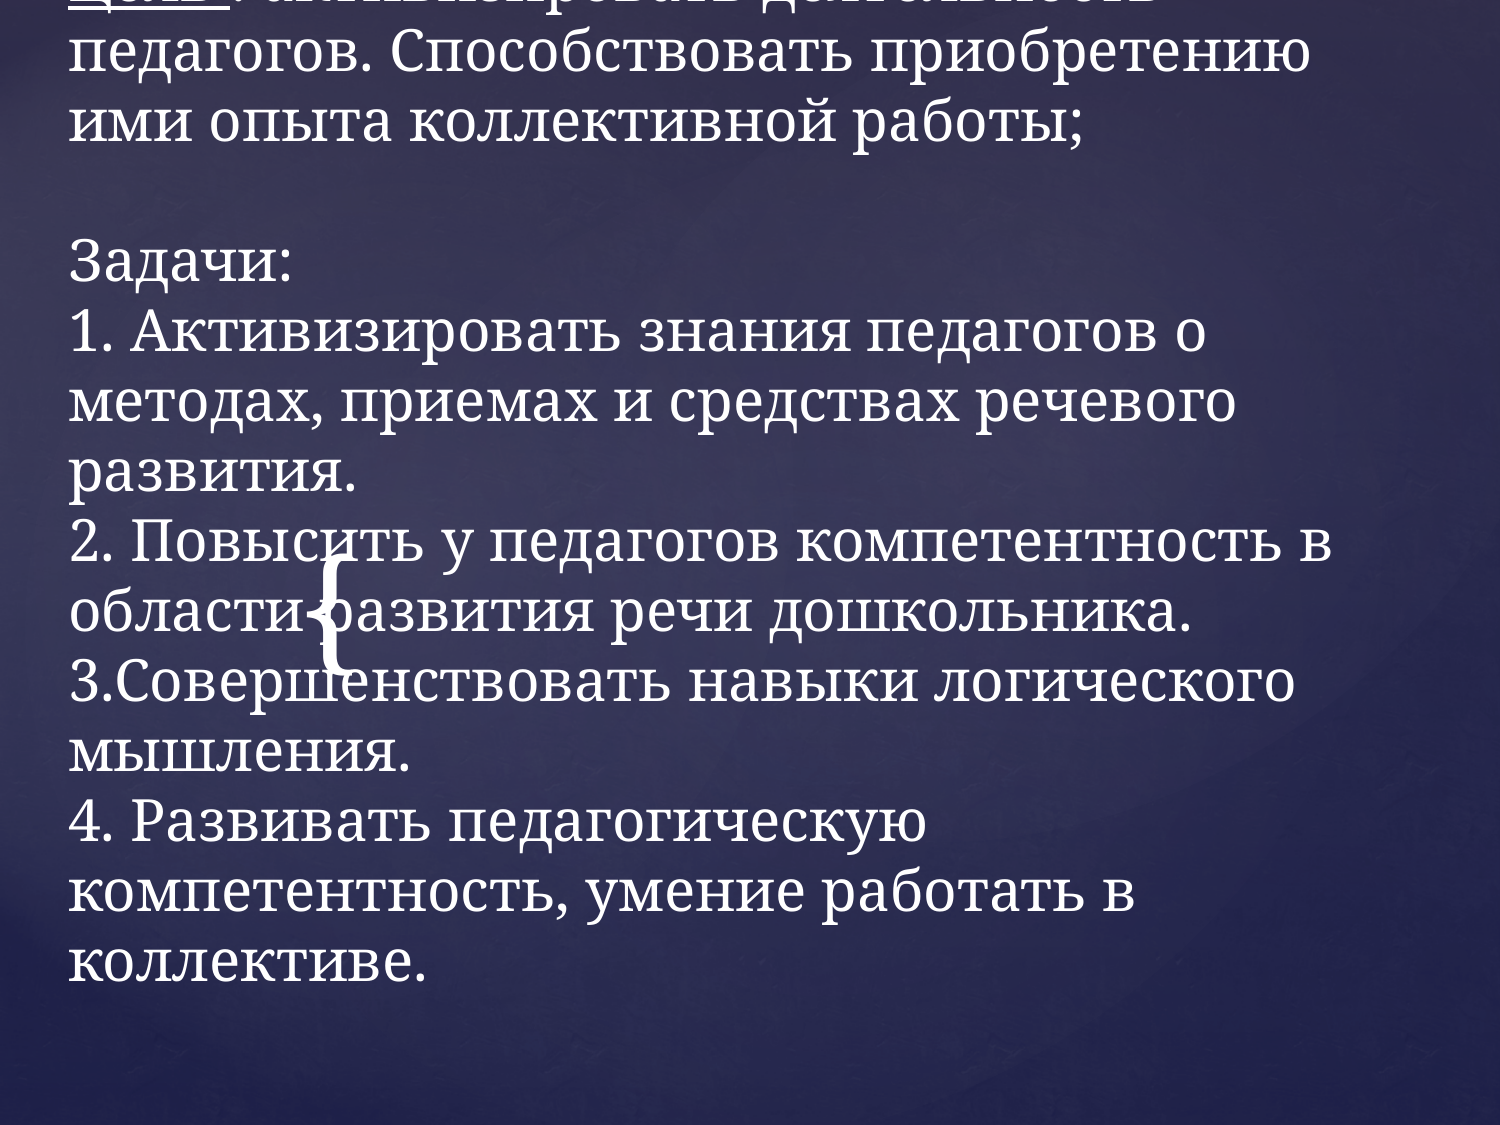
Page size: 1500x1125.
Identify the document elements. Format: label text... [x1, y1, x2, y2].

title Цель : активизировать деятельность педагогов. Способствовать приобретению ими опыта коллективной работы; Задачи: 1. Активизировать знания педагогов о методах, приемах и средствах речевого развития. 2. Повысить у педагогов компетентность в области развития речи дошкольника. 3.Совершенствовать навыки логического мышления. 4. Развивать педагогическую компетентность, умение работать в коллективе. [53, 66, 1447, 1071]
